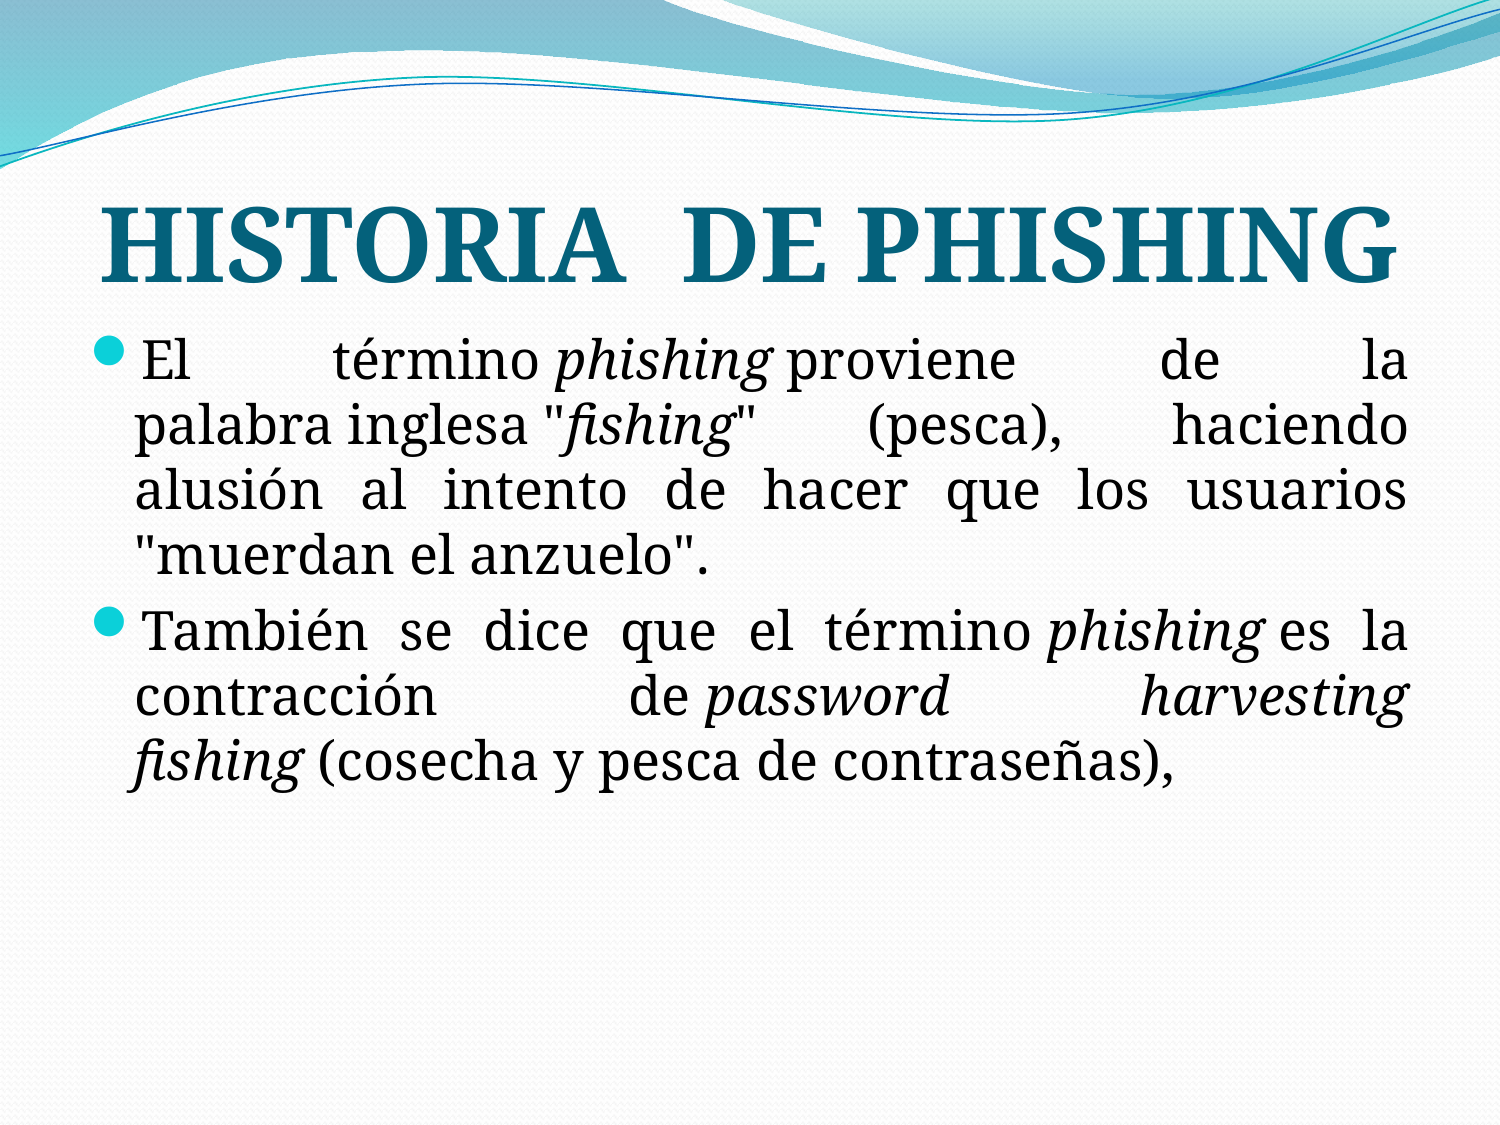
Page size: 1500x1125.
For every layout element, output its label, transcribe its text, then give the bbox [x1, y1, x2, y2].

title HISTORIA DE PHISHING [75, 115, 1425, 303]
list El término phishing proviene de la palabra inglesa "fishing" (pesca), haciendo alusión al intento de hacer que los usuarios "muerdan el anzuelo". También se dice que el término phishing es la contracción de password harvesting fishing (cosecha y pesca de contraseñas), [75, 317, 1425, 1038]
